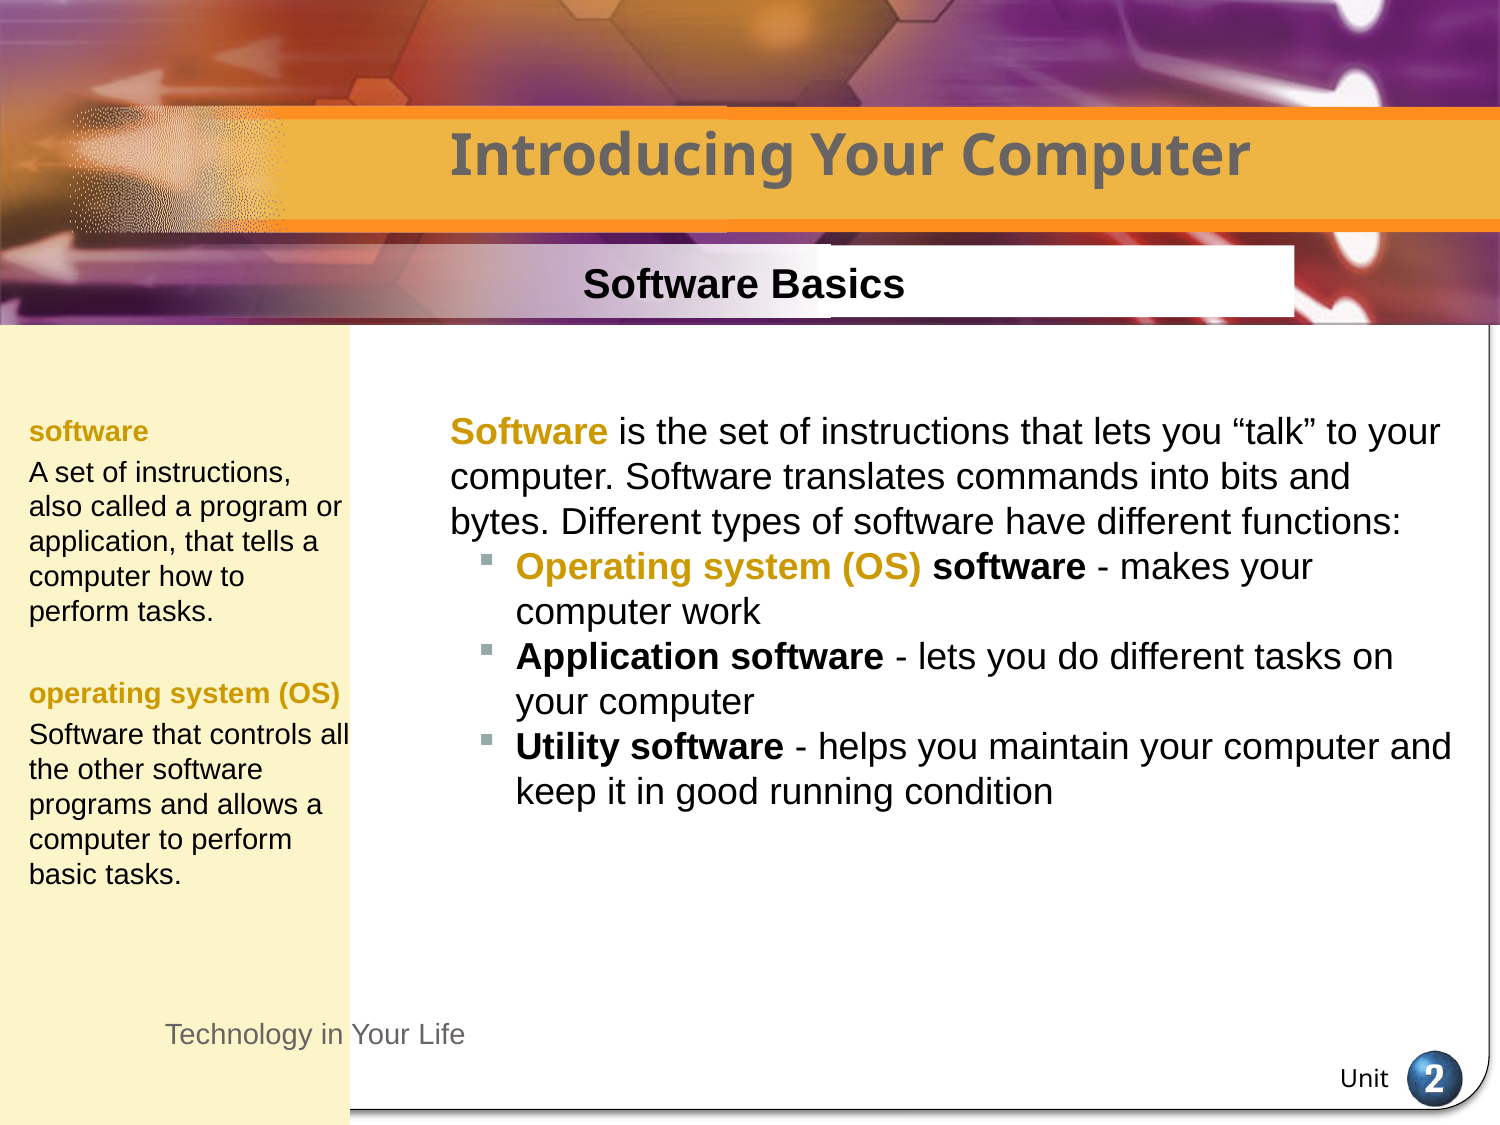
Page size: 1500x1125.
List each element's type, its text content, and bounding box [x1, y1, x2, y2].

text_box Software is the set of instructions that lets you “talk” to your computer. Software translates commands into bits and bytes. Different types of software have different functions: Operating system (OS) software - makes your computer work Application software - lets you do different tasks on your computer Utility software - helps you maintain your computer and keep it in good running condition [435, 399, 1475, 820]
picture [1406, 1050, 1463, 1107]
text_box [830, 245, 1295, 318]
text_box software A set of instructions, also called a program or application, that tells a computer how to perform tasks. operating system (OS) Software that controls all the other software programs and allows a computer to perform basic tasks. [13, 404, 369, 898]
title Introducing Your Computer [435, 110, 1500, 198]
text_box Software Basics [275, 249, 1225, 318]
footer Technology in Your Life [150, 1012, 800, 1088]
picture [0, 0, 1500, 325]
text_box [141, 244, 830, 318]
